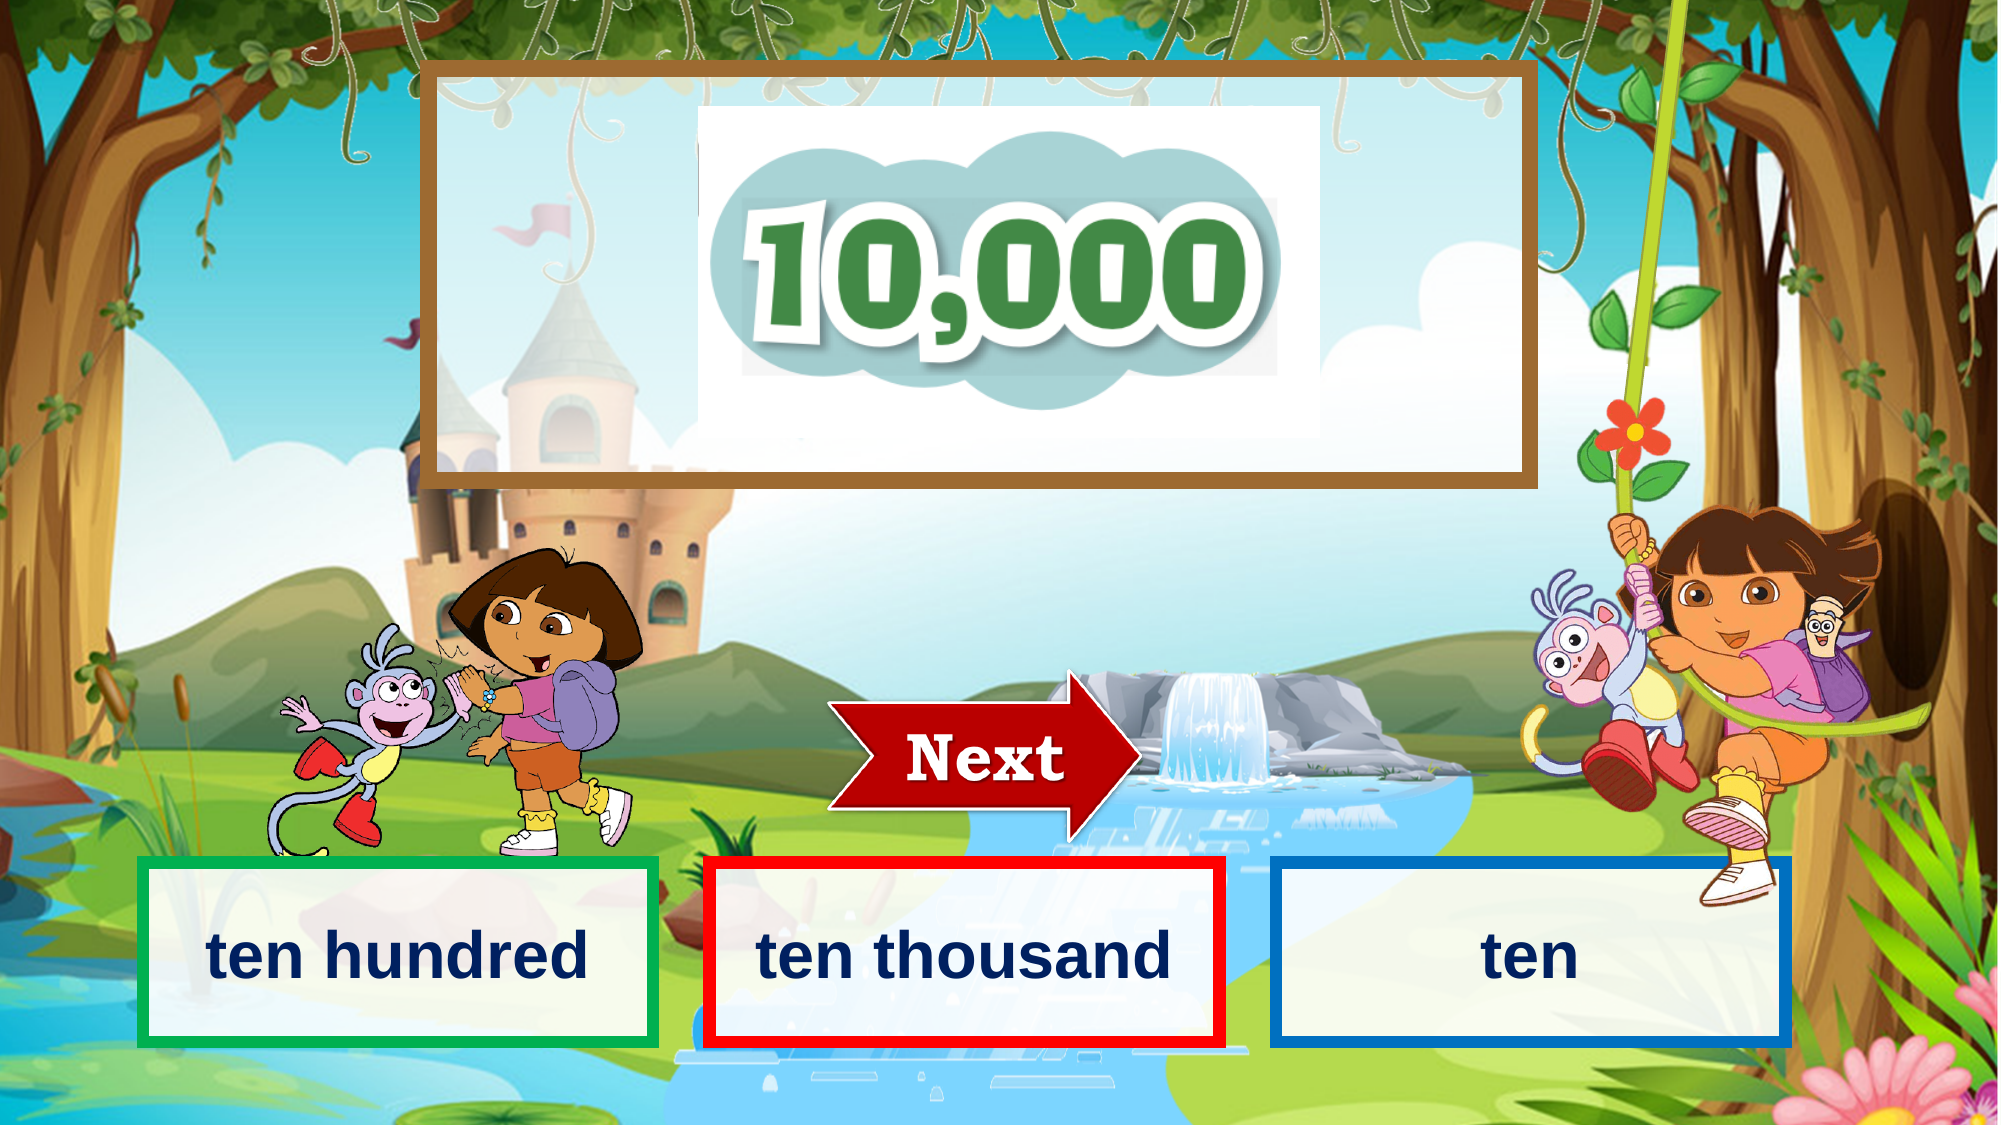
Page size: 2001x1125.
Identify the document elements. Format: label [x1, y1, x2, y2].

picture [0, 0, 2001, 1125]
text_box [698, 106, 1320, 438]
text_box [1506, 0, 1959, 849]
